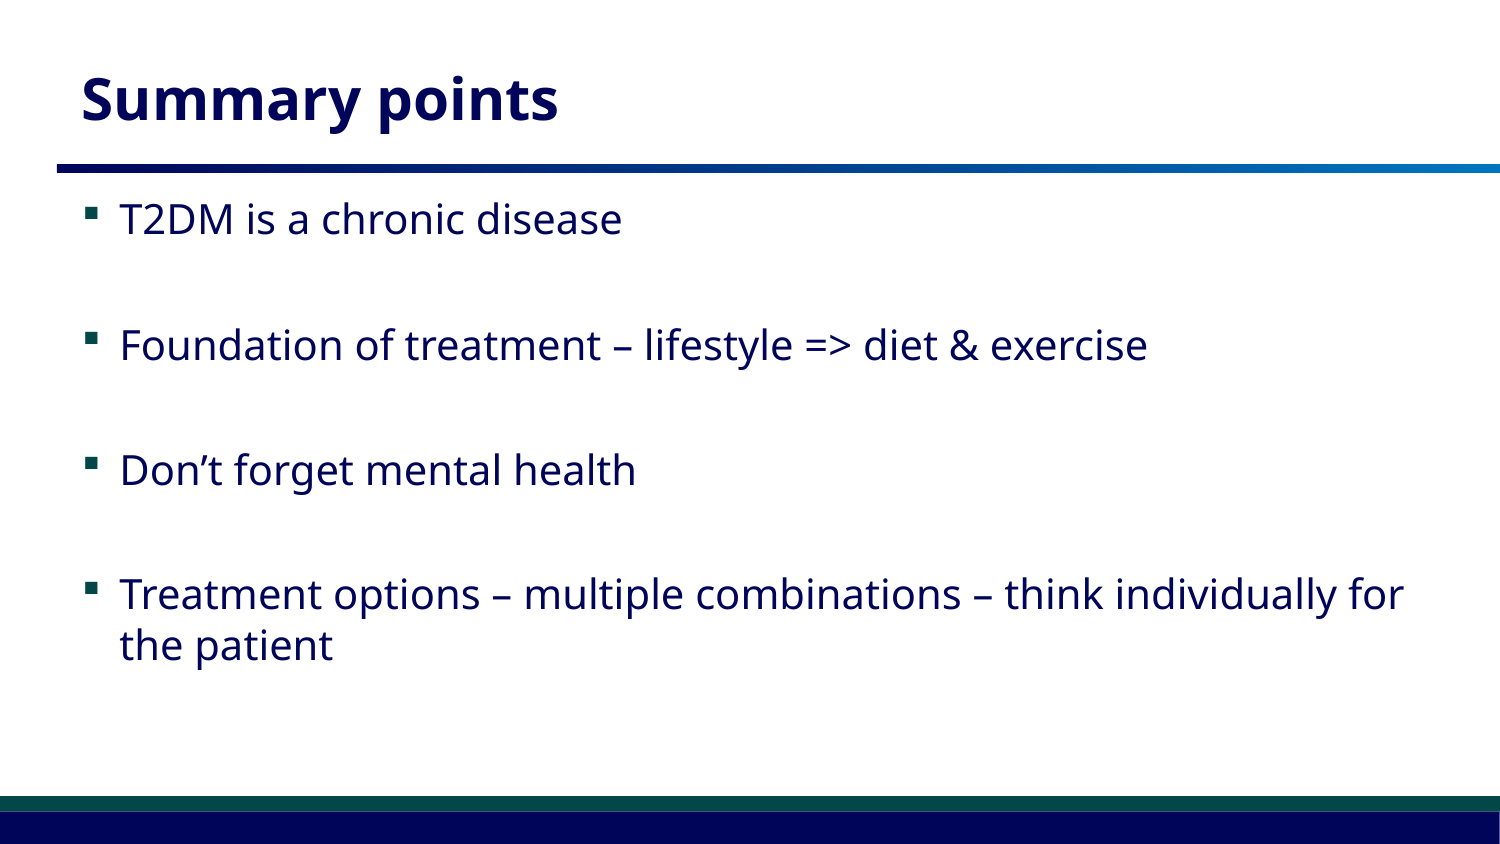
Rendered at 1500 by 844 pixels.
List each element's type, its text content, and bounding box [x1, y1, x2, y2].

list T2DM is a chronic disease Foundation of treatment – lifestyle => diet & exercise Don’t forget mental health Treatment options – multiple combinations – think individually for the patient [66, 185, 1476, 760]
title Summary points [66, 44, 1434, 150]
